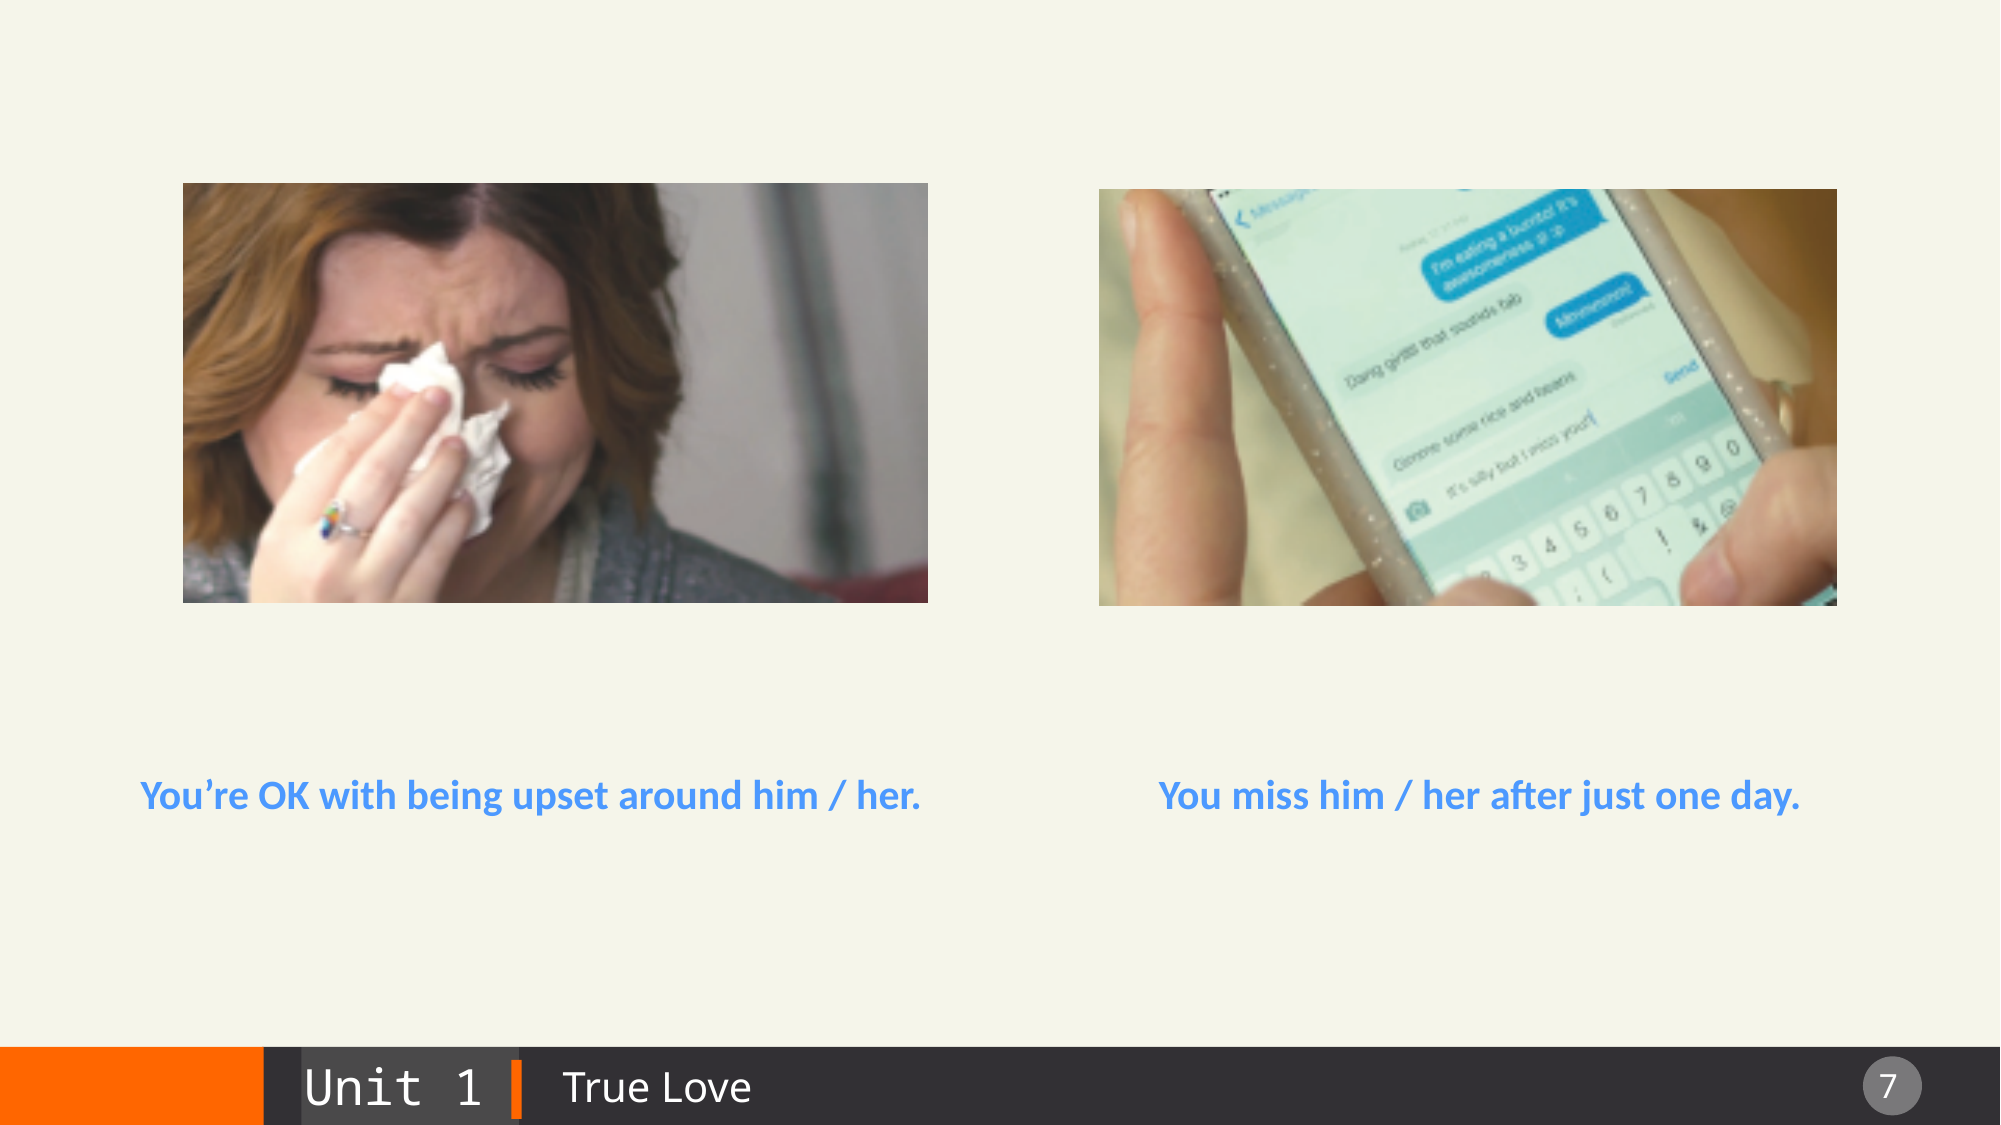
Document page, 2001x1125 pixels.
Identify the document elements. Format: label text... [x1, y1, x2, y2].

picture [183, 183, 928, 603]
text_box You miss him / her after just one day. [1144, 760, 1817, 826]
text_box You’re OK with being upset around him / her. [125, 760, 938, 826]
picture [1099, 189, 1837, 606]
